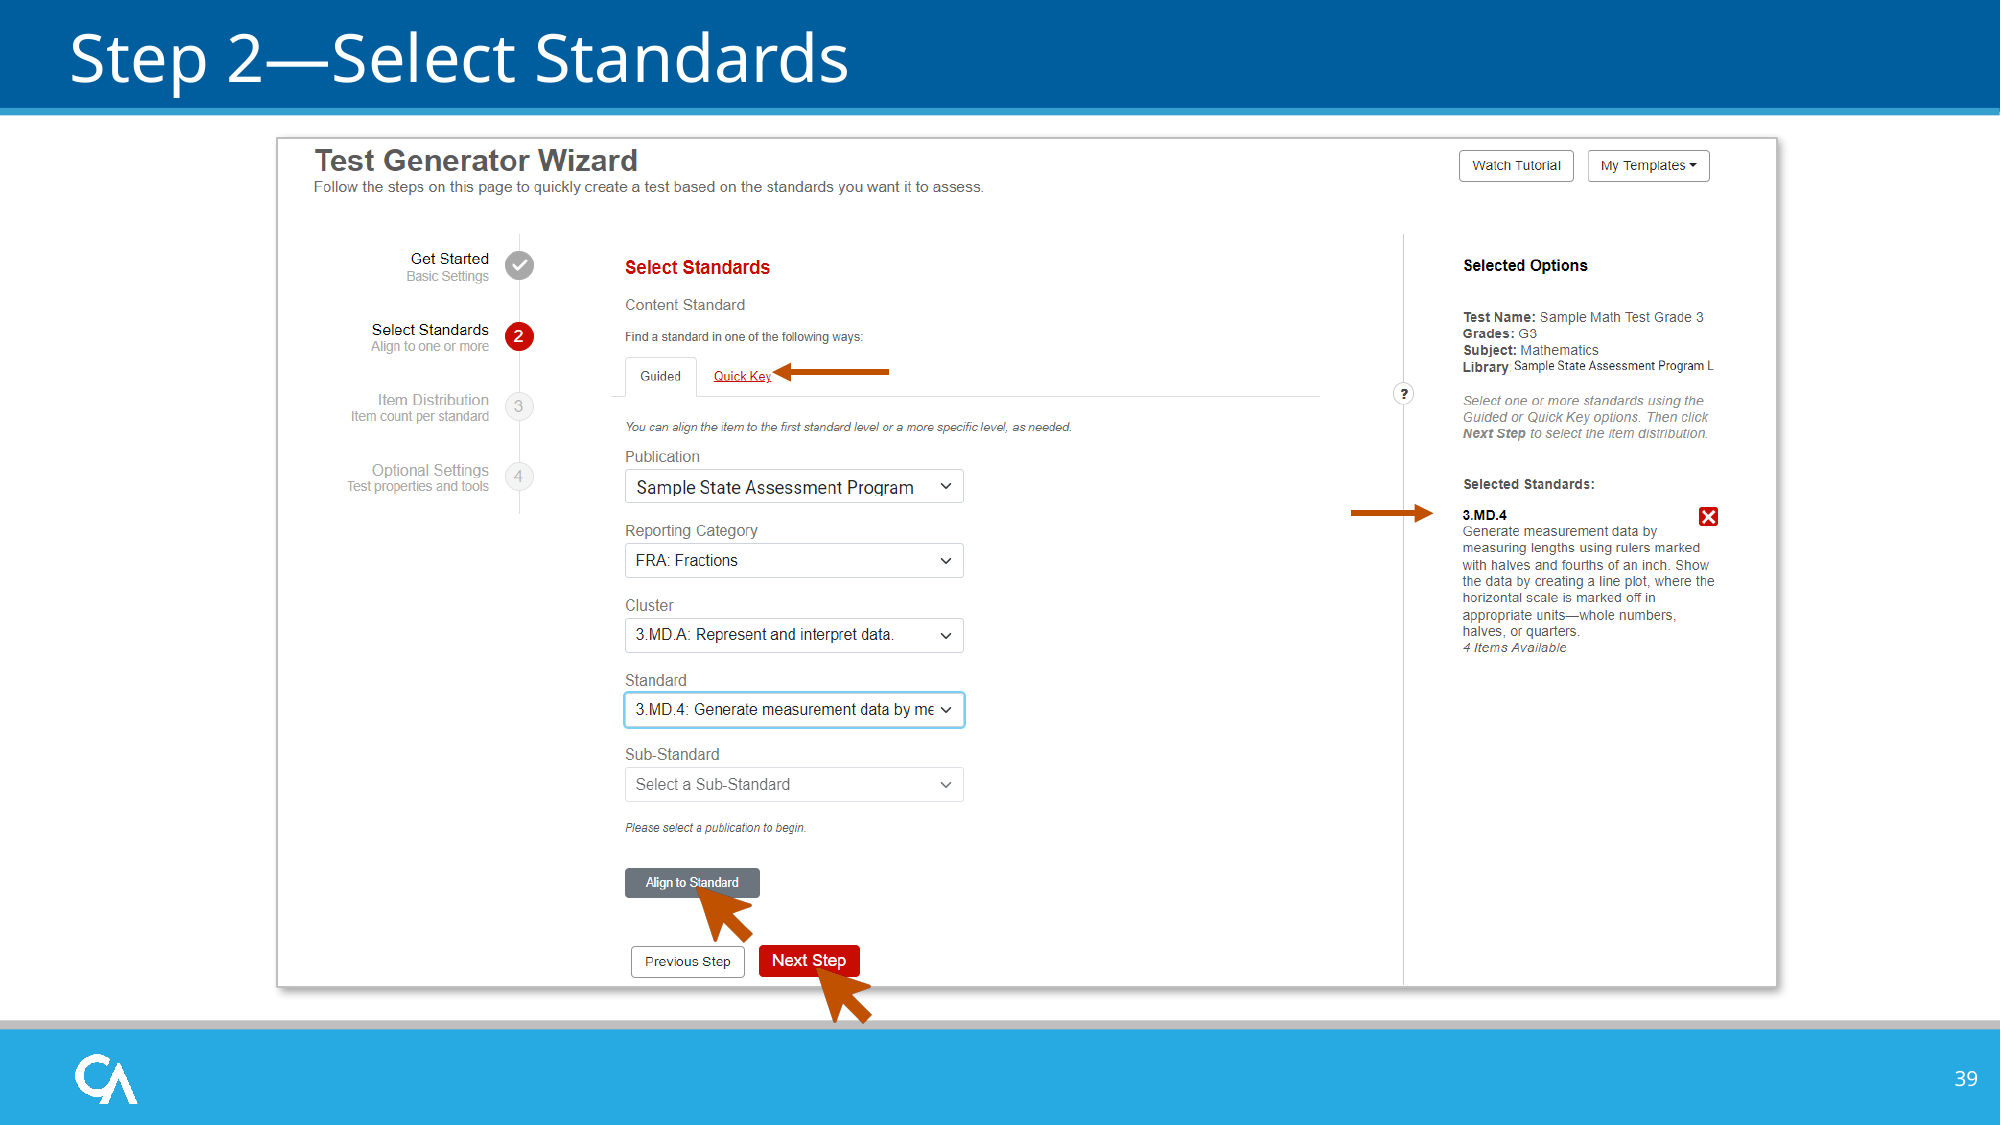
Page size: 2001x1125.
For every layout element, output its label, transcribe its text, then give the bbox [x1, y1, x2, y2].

slide_number 39 [1877, 1057, 1993, 1103]
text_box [278, 138, 1776, 1044]
title Step 2—Select Standards [69, 10, 1935, 96]
picture [75, 1054, 138, 1104]
